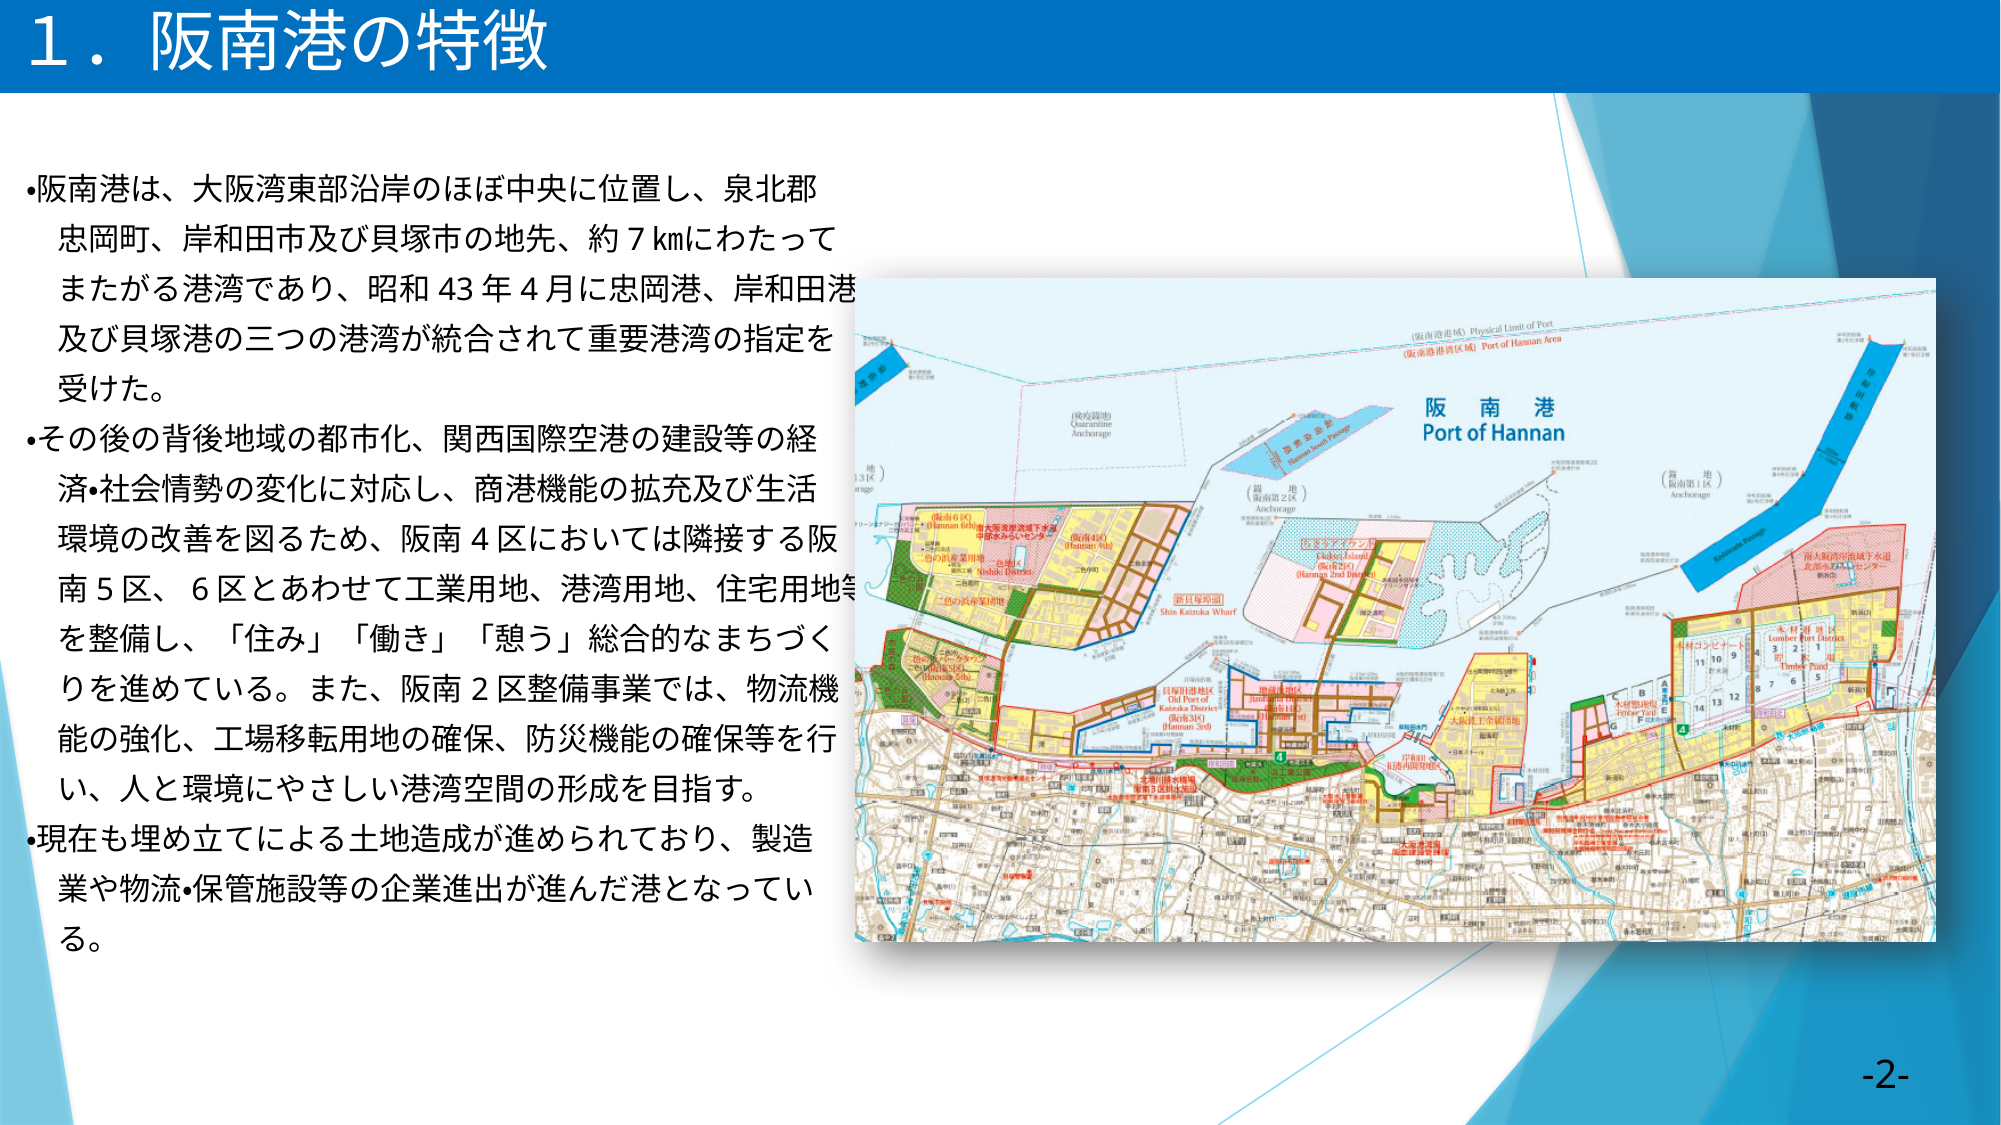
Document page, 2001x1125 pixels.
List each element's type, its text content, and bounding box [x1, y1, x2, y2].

text_box ・阪南港は、大阪湾東部沿岸のほぼ中央に位置し、泉北郡 忠岡町、岸和田市及び貝塚市の地先、約7㎞にわたって またがる港湾であり、昭和43年4月に忠岡港、岸和田港 及び貝塚港の三つの港湾が統合されて重要港湾の指定を 受けた。 ・その後の背後地域の都市化、関西国際空港の建設等の経 済・社会情勢の変化に対応し、商港機能の拡充及び生活 環境の改善を図るため、阪南4区においては隣接する阪 南5区、6区とあわせて工業用地、港湾用地、住宅用地等 を整備し、「住み」「働き」「憩う」総合的なまちづく りを進めている。また、阪南2区整備事業では、物流機 能の強化、工場移転用地の確保、防災機能の確保等を行 い、人と環境にやさしい港湾空間の形成を目指す。 ・現在も埋め立てによる土地造成が進められており、製造 業や物流・保管施設等の企業進出が進んだ港となってい る。 [11, 162, 890, 1014]
text_box -2- [1847, 1042, 1925, 1105]
picture [854, 277, 1937, 943]
text_box １．阪南港の特徴 [0, 0, 2000, 93]
